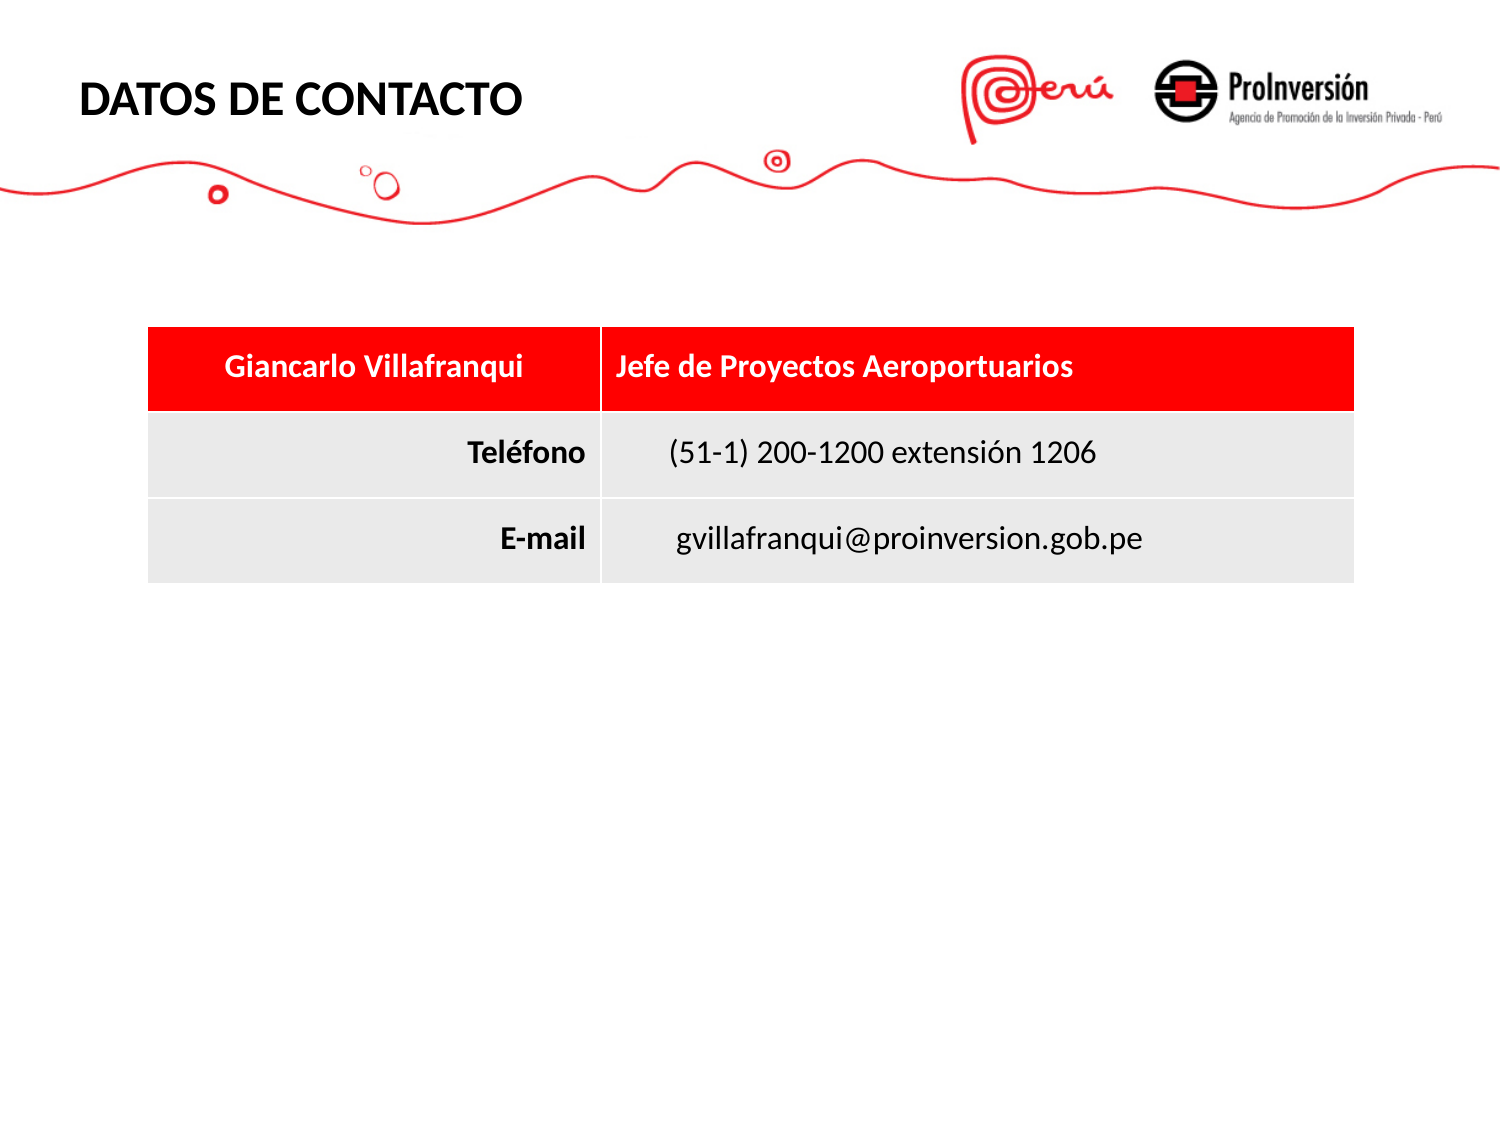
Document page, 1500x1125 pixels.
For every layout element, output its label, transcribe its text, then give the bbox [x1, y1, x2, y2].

picture [0, 0, 1500, 1125]
table_header Giancarlo Villafranqui [148, 327, 600, 411]
table_cell E-mail [148, 499, 600, 583]
table_cell (51-1) 200-1200 extensión 1206 [602, 413, 1354, 497]
table_header Jefe de Proyectos Aeroportuarios [602, 327, 1354, 411]
text_box DATOS DE CONTACTO [64, 54, 727, 138]
table_cell gvillafranqui@proinversion.gob.pe [602, 499, 1354, 583]
table_cell Teléfono [148, 413, 600, 497]
